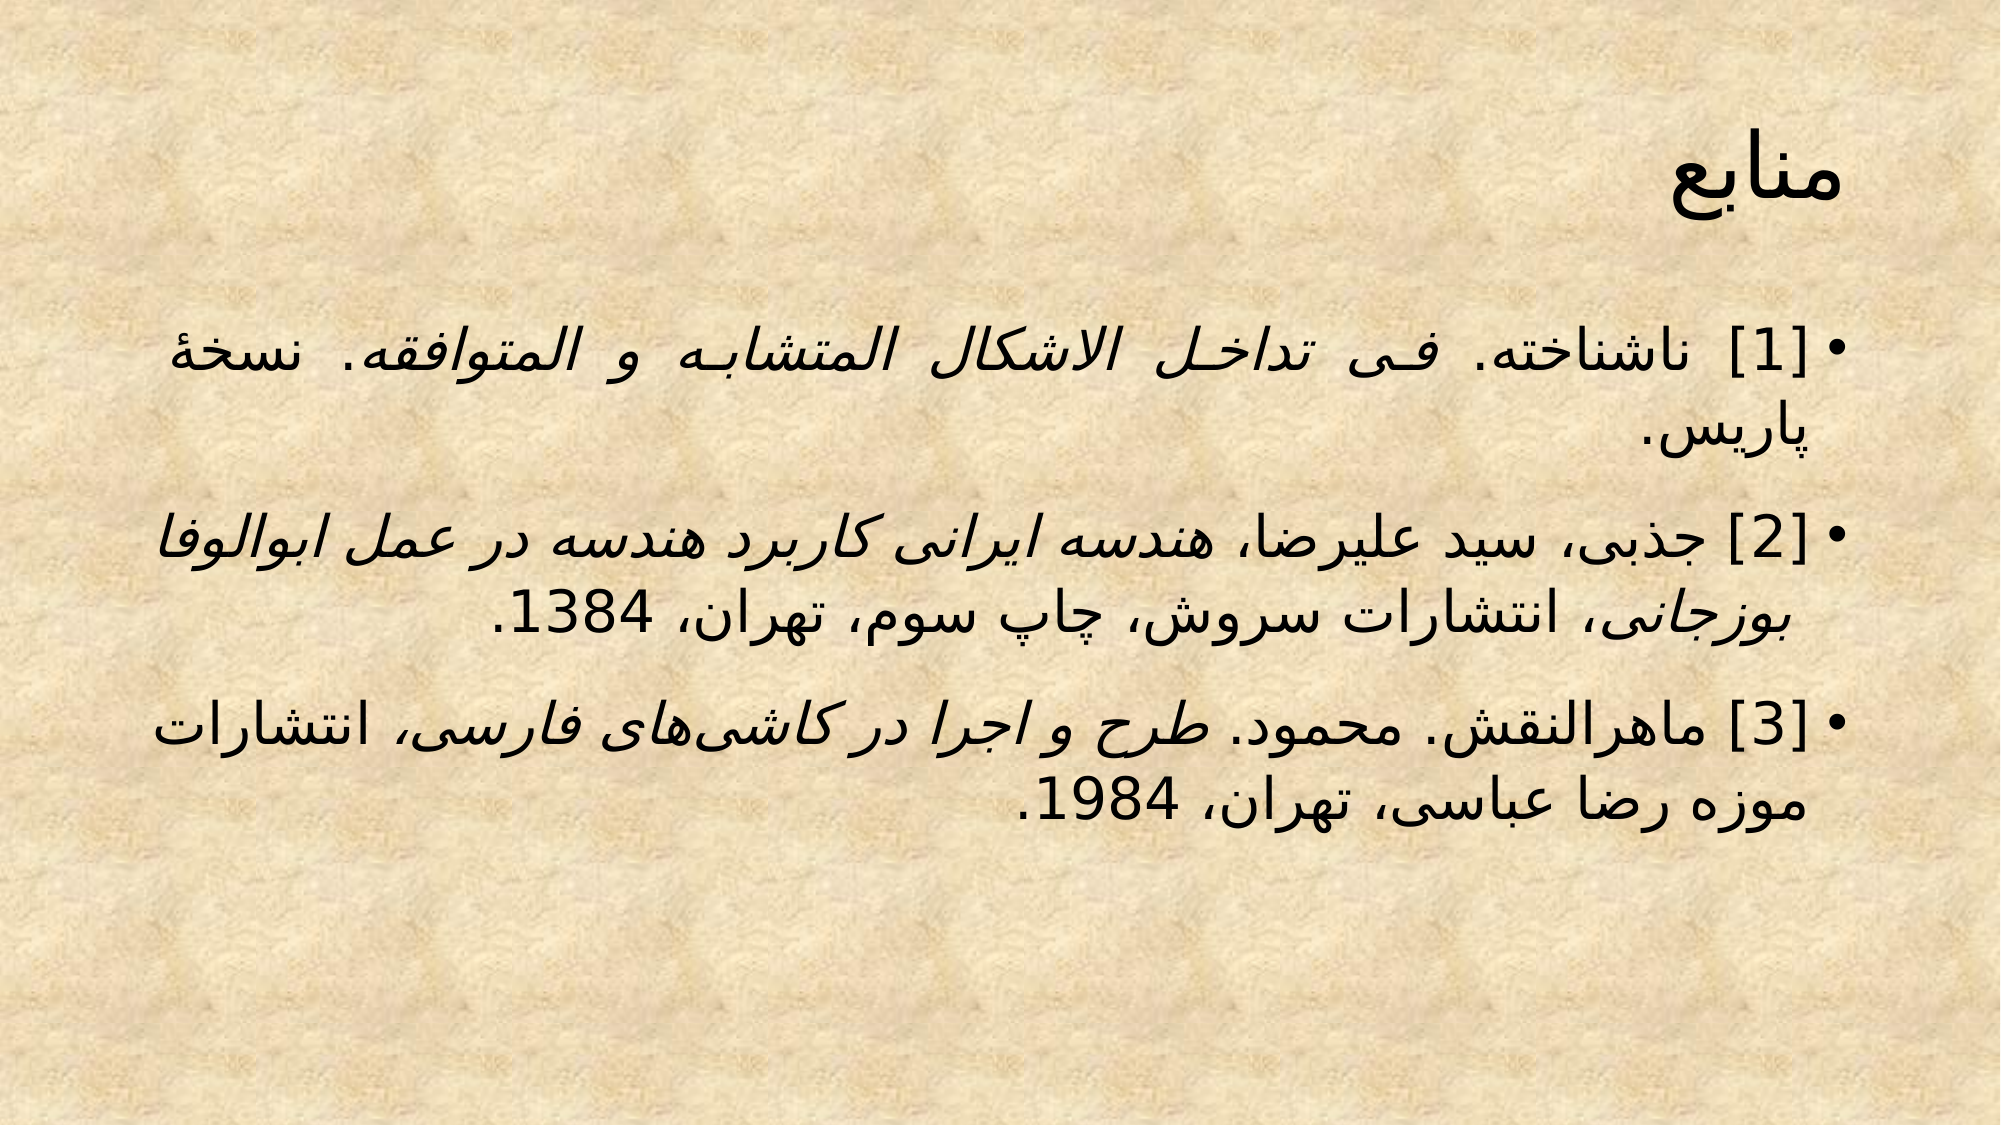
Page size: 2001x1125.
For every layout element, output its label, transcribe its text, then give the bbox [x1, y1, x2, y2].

list [1] ناشناخته. فی تداخل الاشکال المتشابه و المتوافقه. نسخۀ پاریس. [2] جذبی، سید علیرضا، هندسه ایرانی کاربرد هندسه در عمل ابوالوفا بوزجانی، انتشارات سروش، چاپ سوم، تهران، 1384. [3] ماهرالنقش. محمود. طرح و اجرا در کاشی‌های فارسی، انتشارات موزه رضا عباسی، تهران، 1984. [137, 299, 1863, 1014]
picture [0, 0, 2001, 1125]
title منابع [137, 59, 1863, 278]
